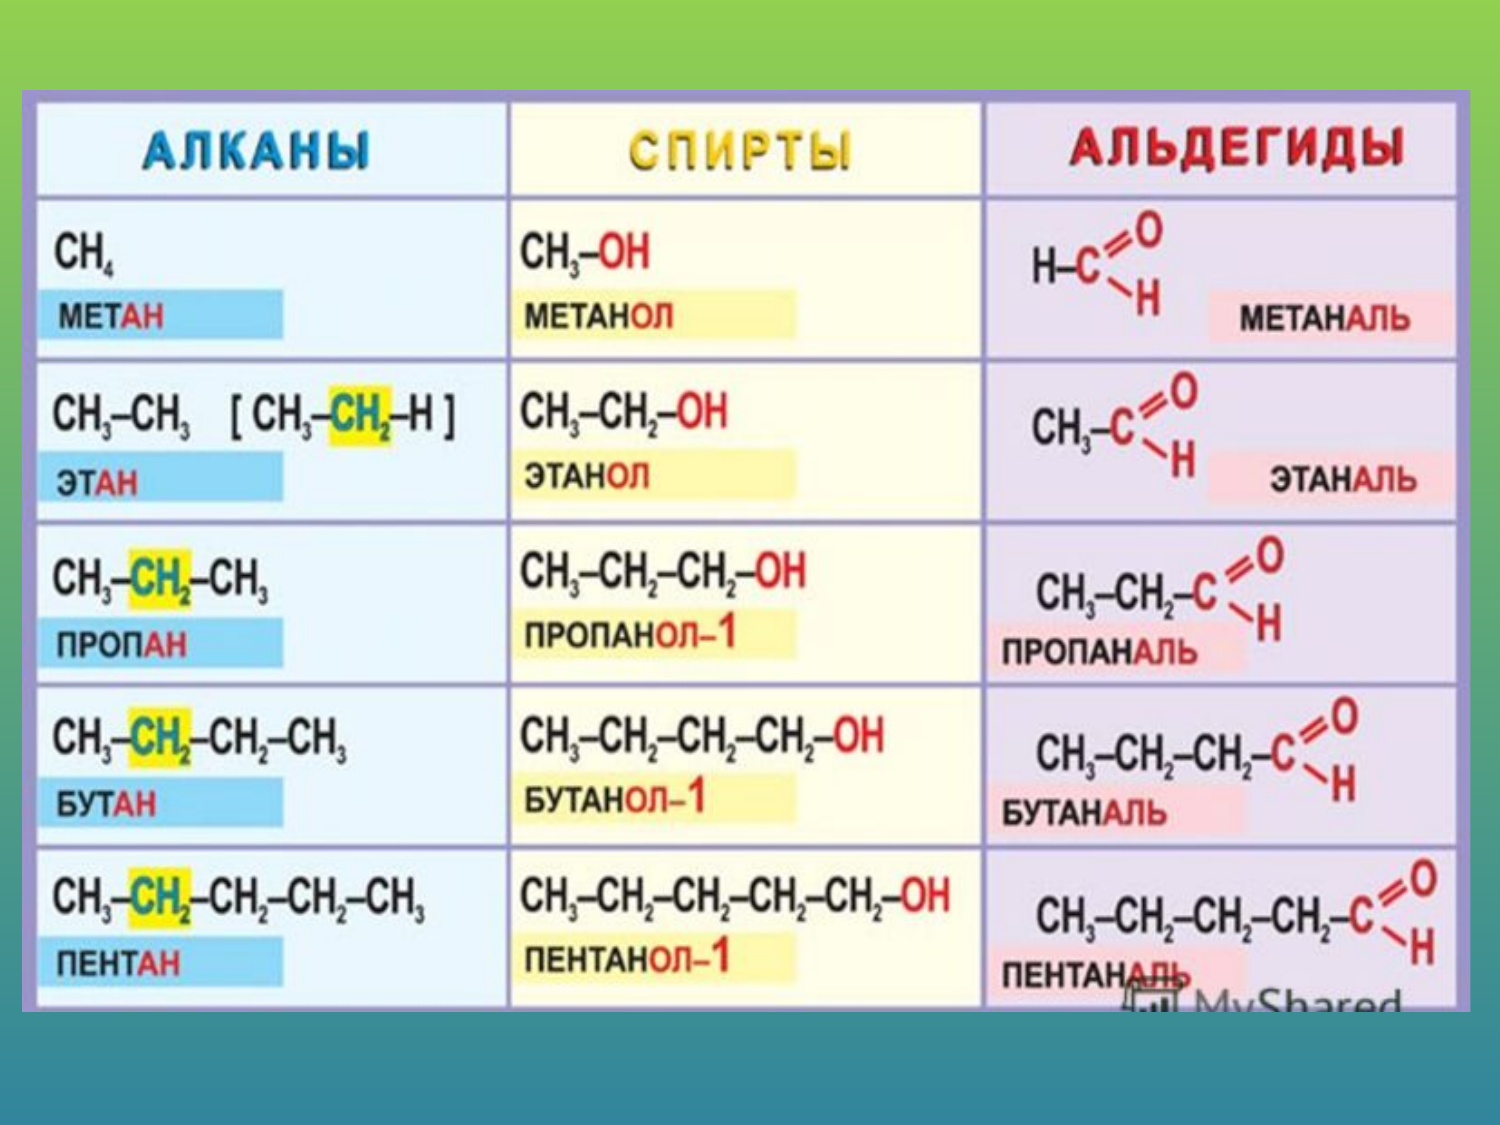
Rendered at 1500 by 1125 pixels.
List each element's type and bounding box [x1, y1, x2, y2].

picture [21, 89, 1471, 1012]
